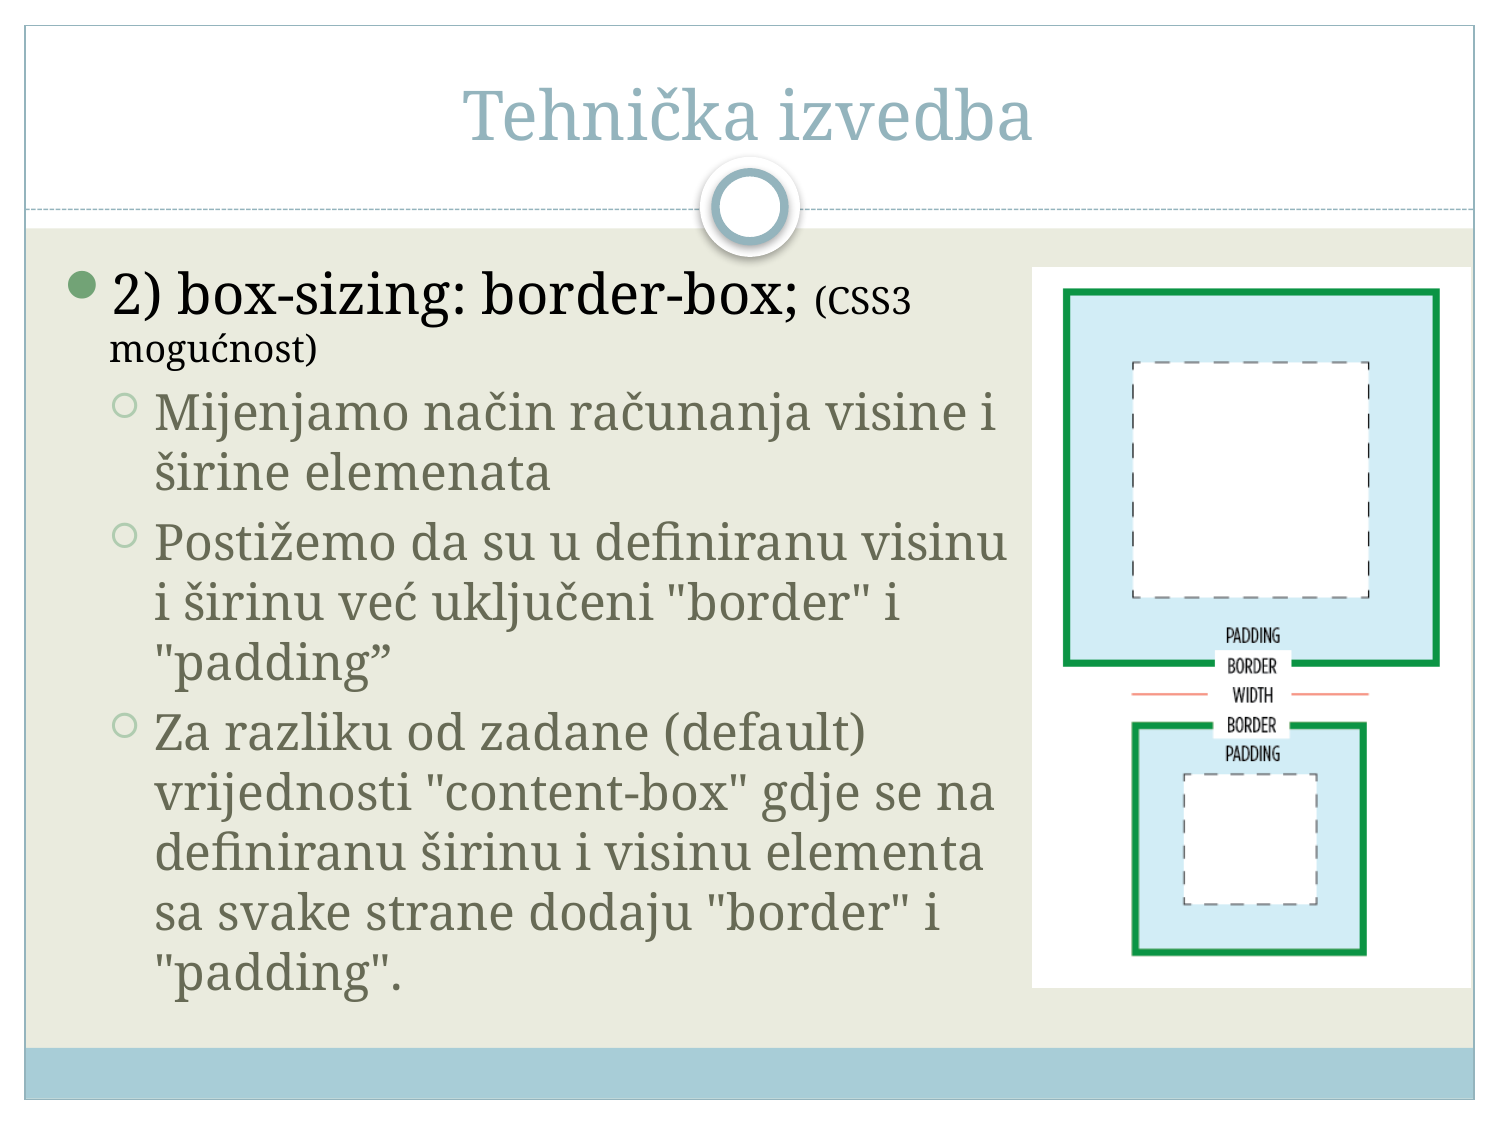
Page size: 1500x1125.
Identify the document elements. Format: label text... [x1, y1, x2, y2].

picture [1032, 266, 1471, 988]
title Tehnička izvedba [49, 37, 1450, 162]
list 2) box-sizing: border-box; (CSS3 mogućnost) Mijenjamo način računanja visine i širine elemenata Postižemo da su u definiranu visinu i širinu već uključeni "border" i "padding” Za razliku od zadane (default) vrijednosti "content-box" gdje se na definiranu širinu i visinu elementa sa svake strane dodaju "border" i "padding". [49, 250, 1034, 1001]
